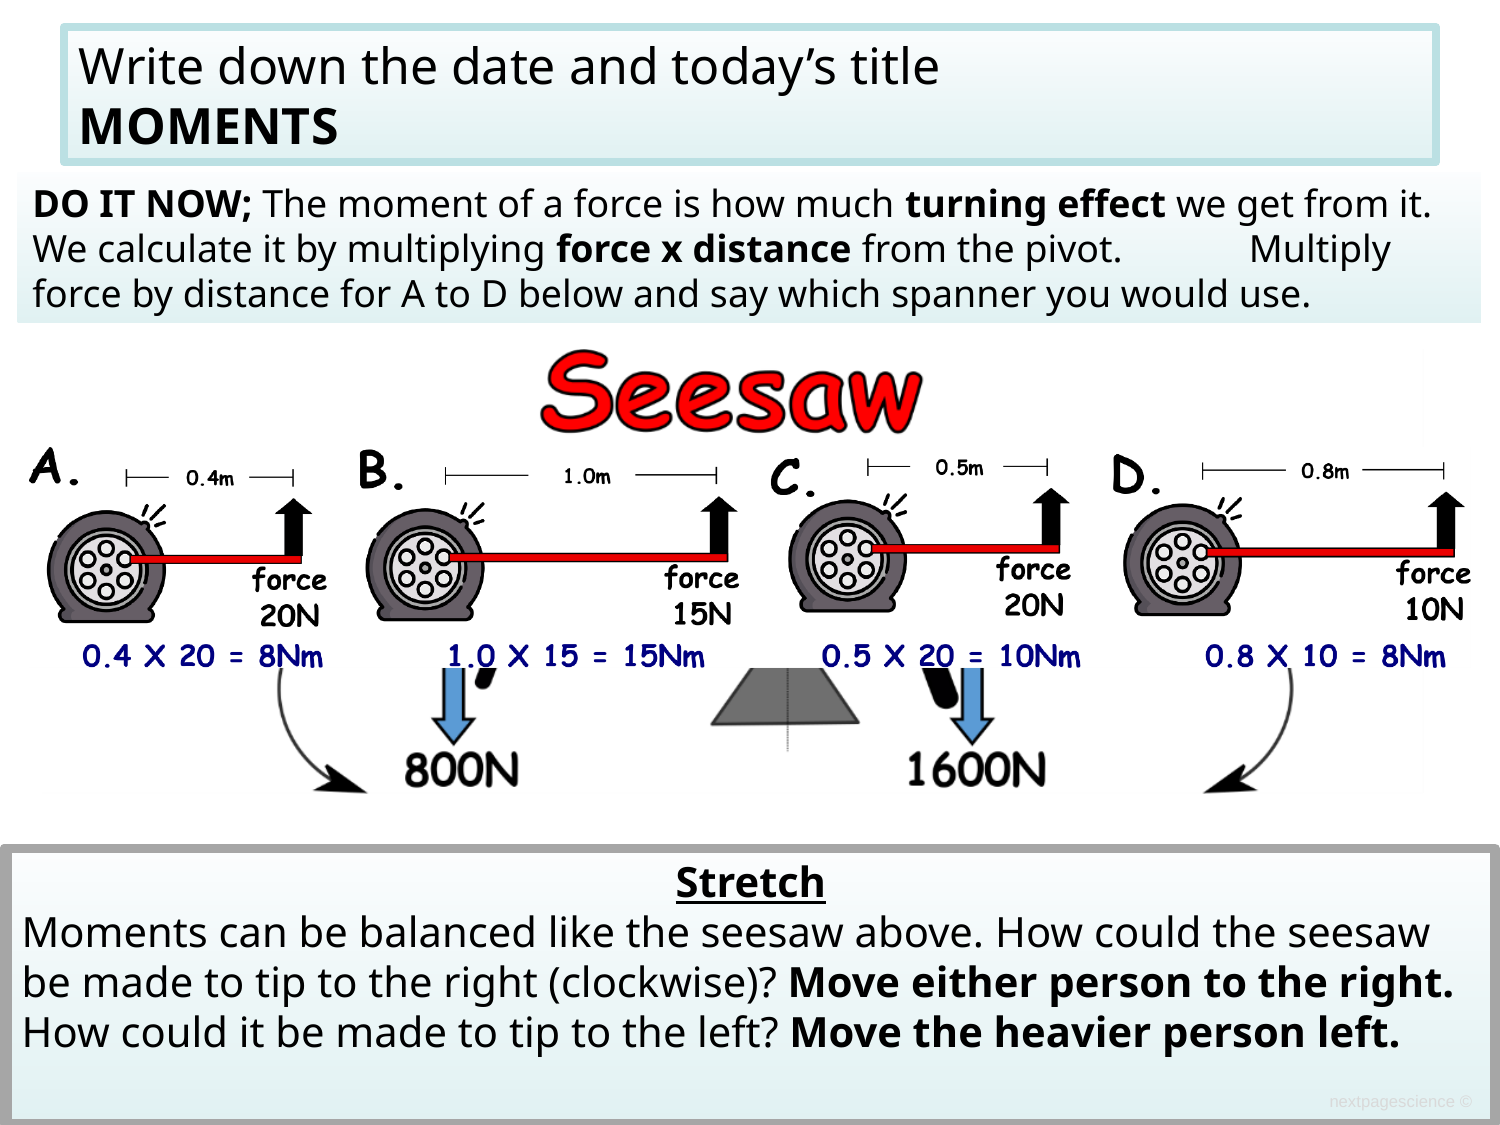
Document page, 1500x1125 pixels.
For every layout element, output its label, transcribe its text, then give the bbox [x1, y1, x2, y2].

picture [28, 349, 1471, 795]
text_box Stretch Moments can be balanced like the seesaw above. How could the seesaw be made to tip to the right (clockwise)? Move either person to the right. How could it be made to tip to the left? Move the heavier person left. [5, 846, 1497, 1125]
text_box Write down the date and today’s title MOMENTS [64, 27, 1436, 162]
text_box DO IT NOW; The moment of a force is how much turning effect we get from it. We calculate it by multiplying force x distance from the pivot. Multiply force by distance for A to D below and say which spanner you would use. [17, 172, 1481, 323]
footer nextpagescience © [1163, 1083, 1500, 1125]
